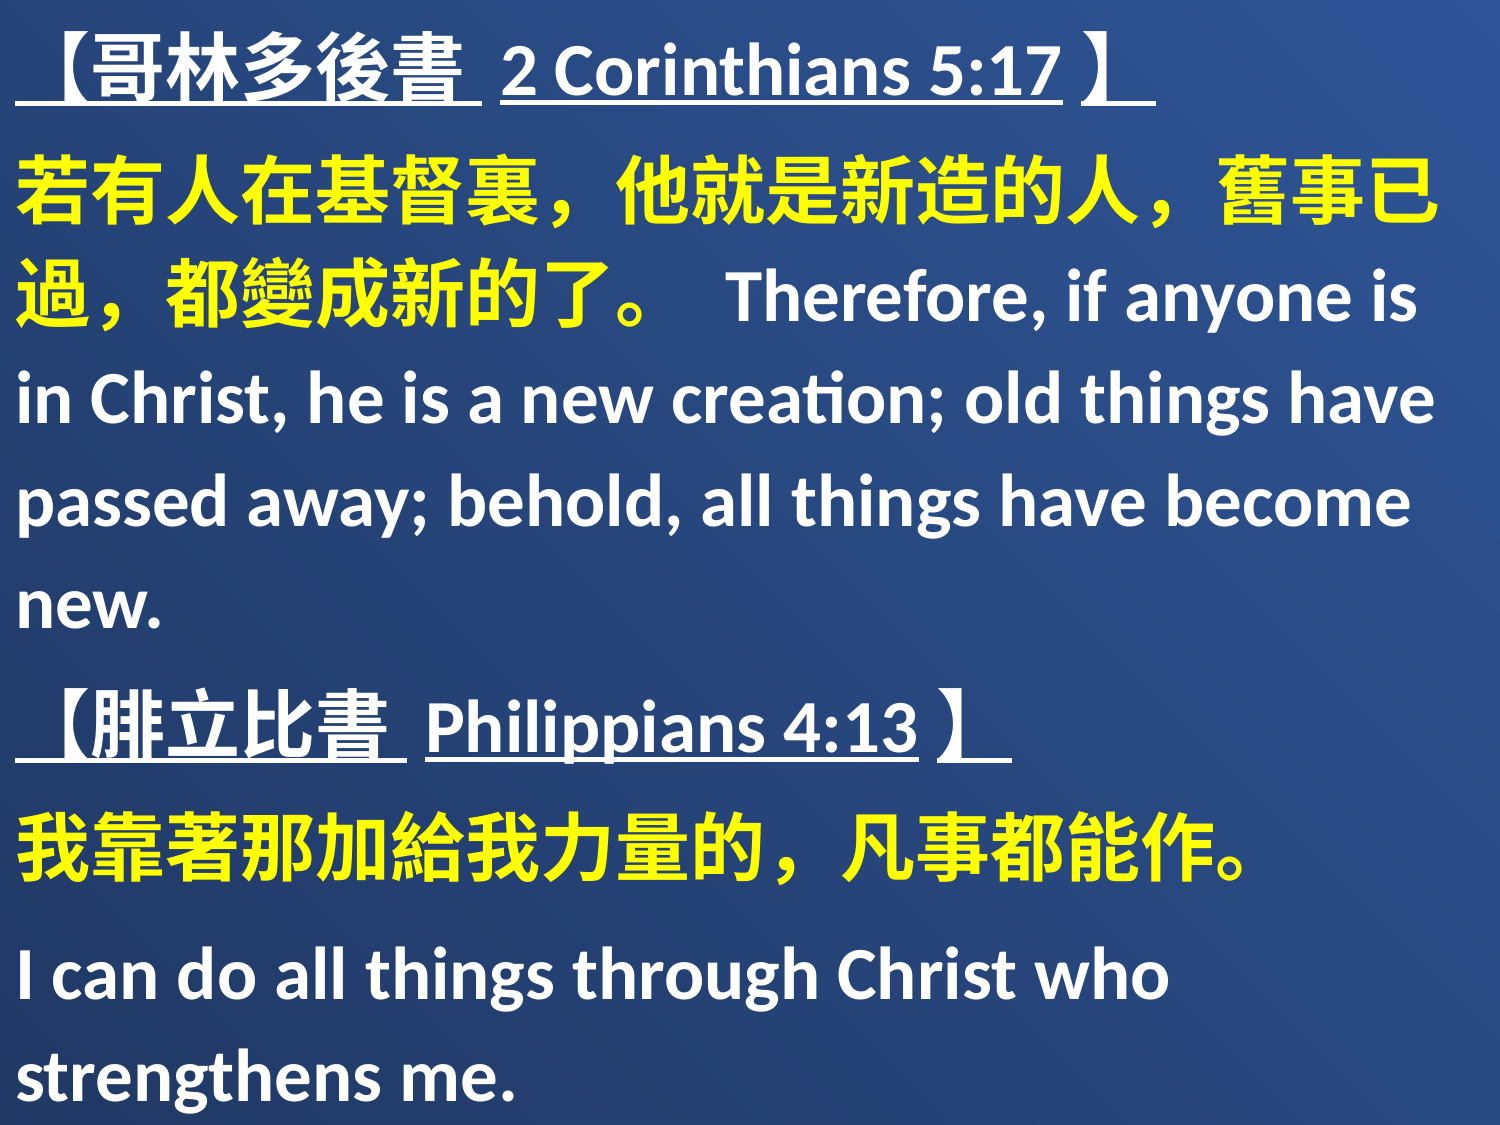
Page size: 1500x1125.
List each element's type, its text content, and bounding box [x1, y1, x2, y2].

subtitle 【哥林多後書 2 Corinthians 5:17】 若有人在基督裏，他就是新造的人，舊事已過，都變成新的了。 Therefore, if anyone is in Christ, he is a new creation; old things have passed away; behold, all things have become new. 【腓立比書 Philippians 4:13】 我靠著那加給我力量的，凡事都能作。 I can do all things through Christ who strengthens me. [0, 0, 1500, 1125]
